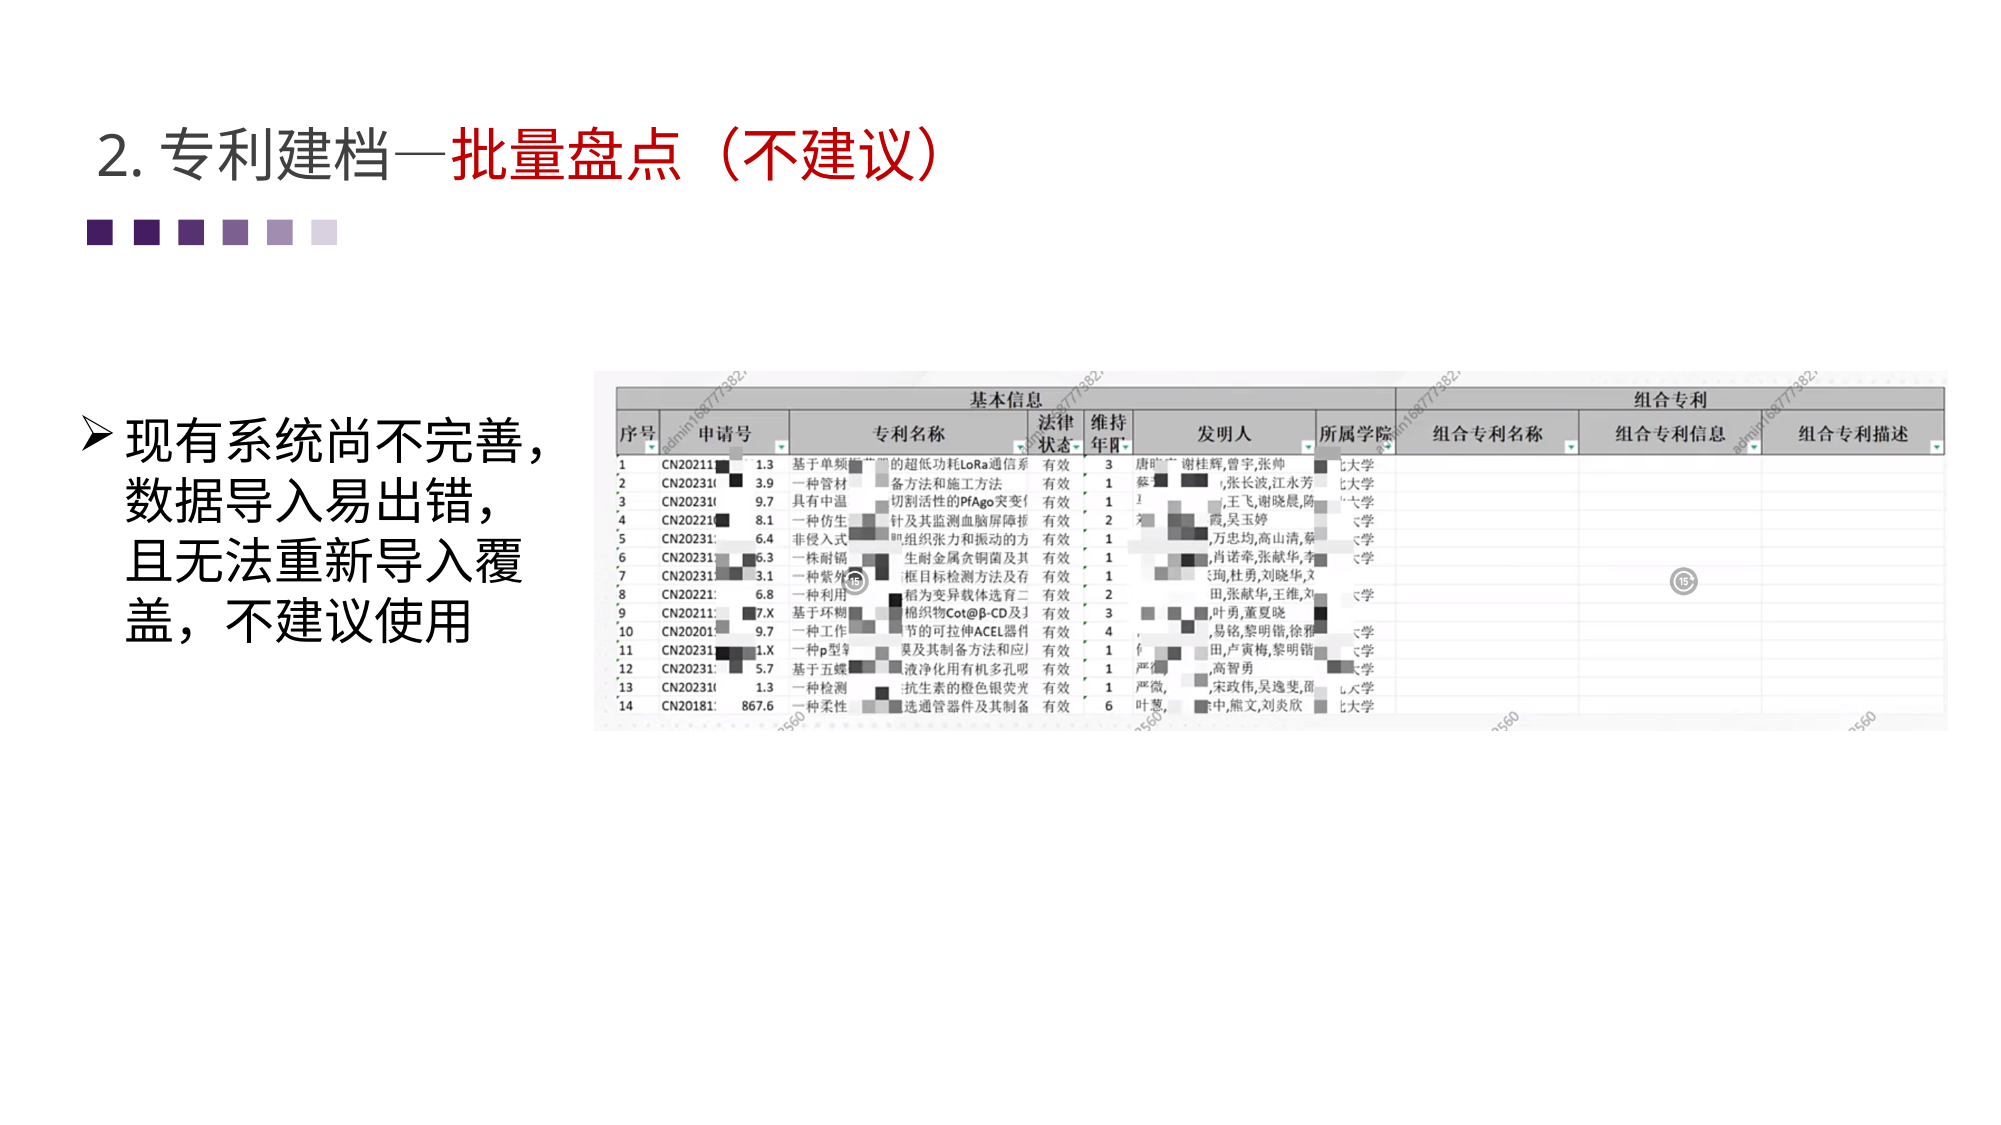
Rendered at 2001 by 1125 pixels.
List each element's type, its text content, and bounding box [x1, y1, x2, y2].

picture [594, 371, 1948, 731]
text_box 2.专利建档—批量盘点（不建议） [81, 110, 1032, 196]
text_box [87, 219, 337, 246]
text_box 现有系统尚不完善，数据导入易出错，且无法重新导入覆盖，不建议使用 [63, 341, 586, 717]
